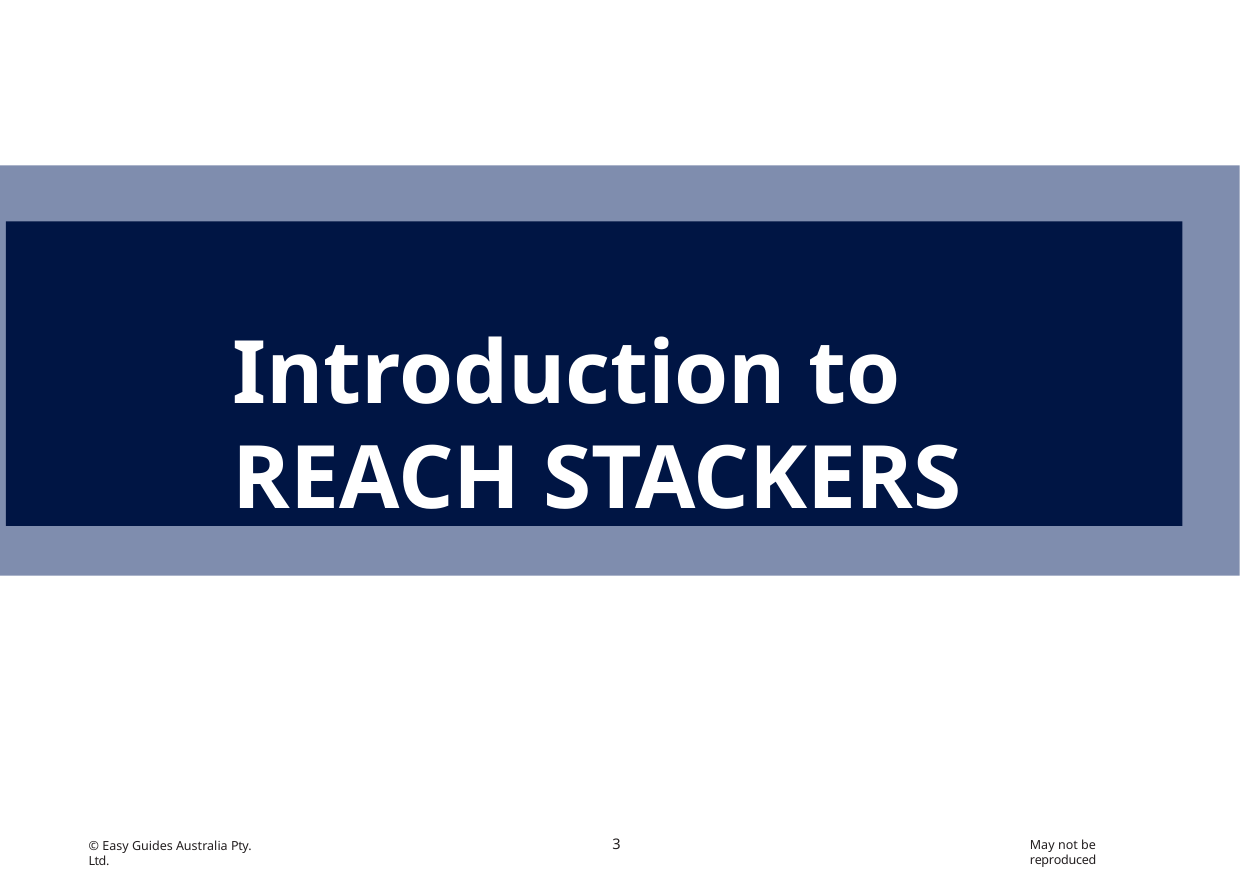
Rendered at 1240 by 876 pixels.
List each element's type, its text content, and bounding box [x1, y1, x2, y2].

title Introduction to REACH STACKERS [5, 221, 1183, 526]
slide_number May not be reproduced [1027, 835, 1154, 875]
slide_number 3 [601, 833, 642, 875]
footer © Easy Guides Australia Pty. Ltd. [86, 836, 262, 875]
